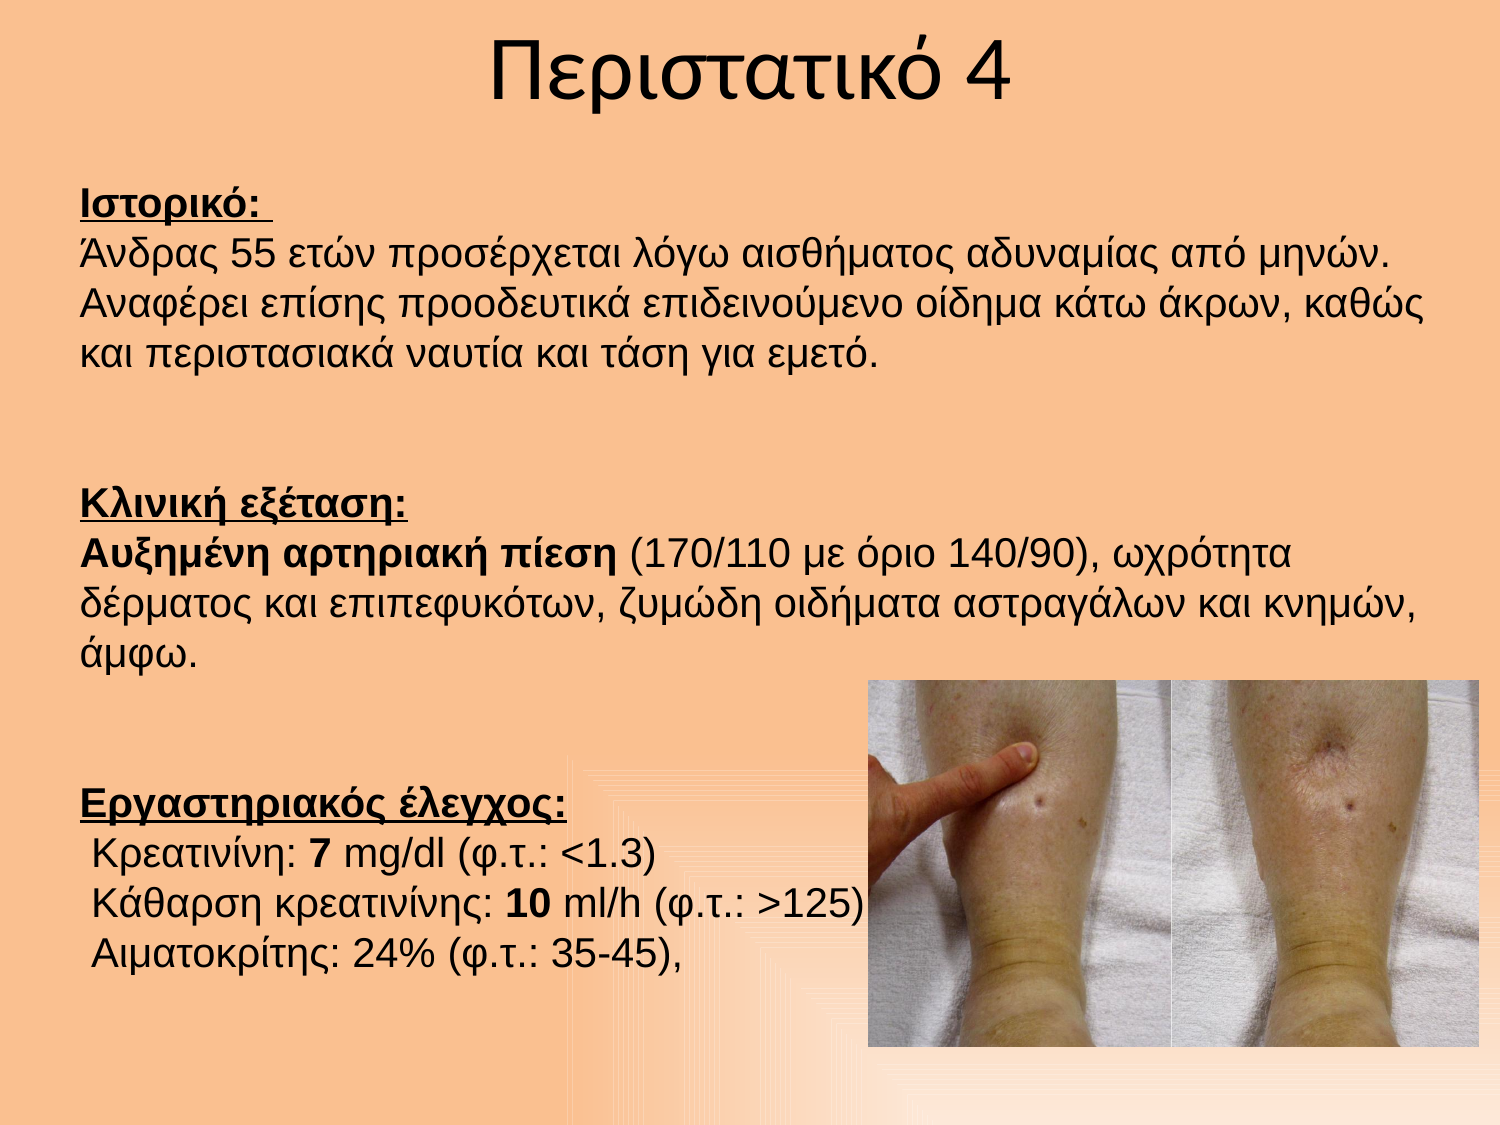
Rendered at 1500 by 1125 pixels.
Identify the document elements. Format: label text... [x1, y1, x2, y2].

text_box Ιστορικό: Άνδρας 55 ετών προσέρχεται λόγω αισθήματος αδυναμίας από μηνών. Αναφέρει επίσης προοδευτικά επιδεινούμενο οίδημα κάτω άκρων, καθώς και περιστασιακά ναυτία και τάση για εμετό. Κλινική εξέταση: Αυξημένη αρτηριακή πίεση (170/110 με όριο 140/90), ωχρότητα δέρματος και επιπεφυκότων, ζυμώδη οιδήματα αστραγάλων και κνημών, άμφω. Εργαστηριακός έλεγχος: Κρεατινίνη: 7 mg/dl (φ.τ.: <1.3) Κάθαρση κρεατινίνης: 10 ml/h (φ.τ.: >125), Αιματοκρίτης: 24% (φ.τ.: 35-45), [64, 168, 1447, 1094]
title Περιστατικό 4 [75, 0, 1425, 126]
picture [867, 680, 1479, 1048]
